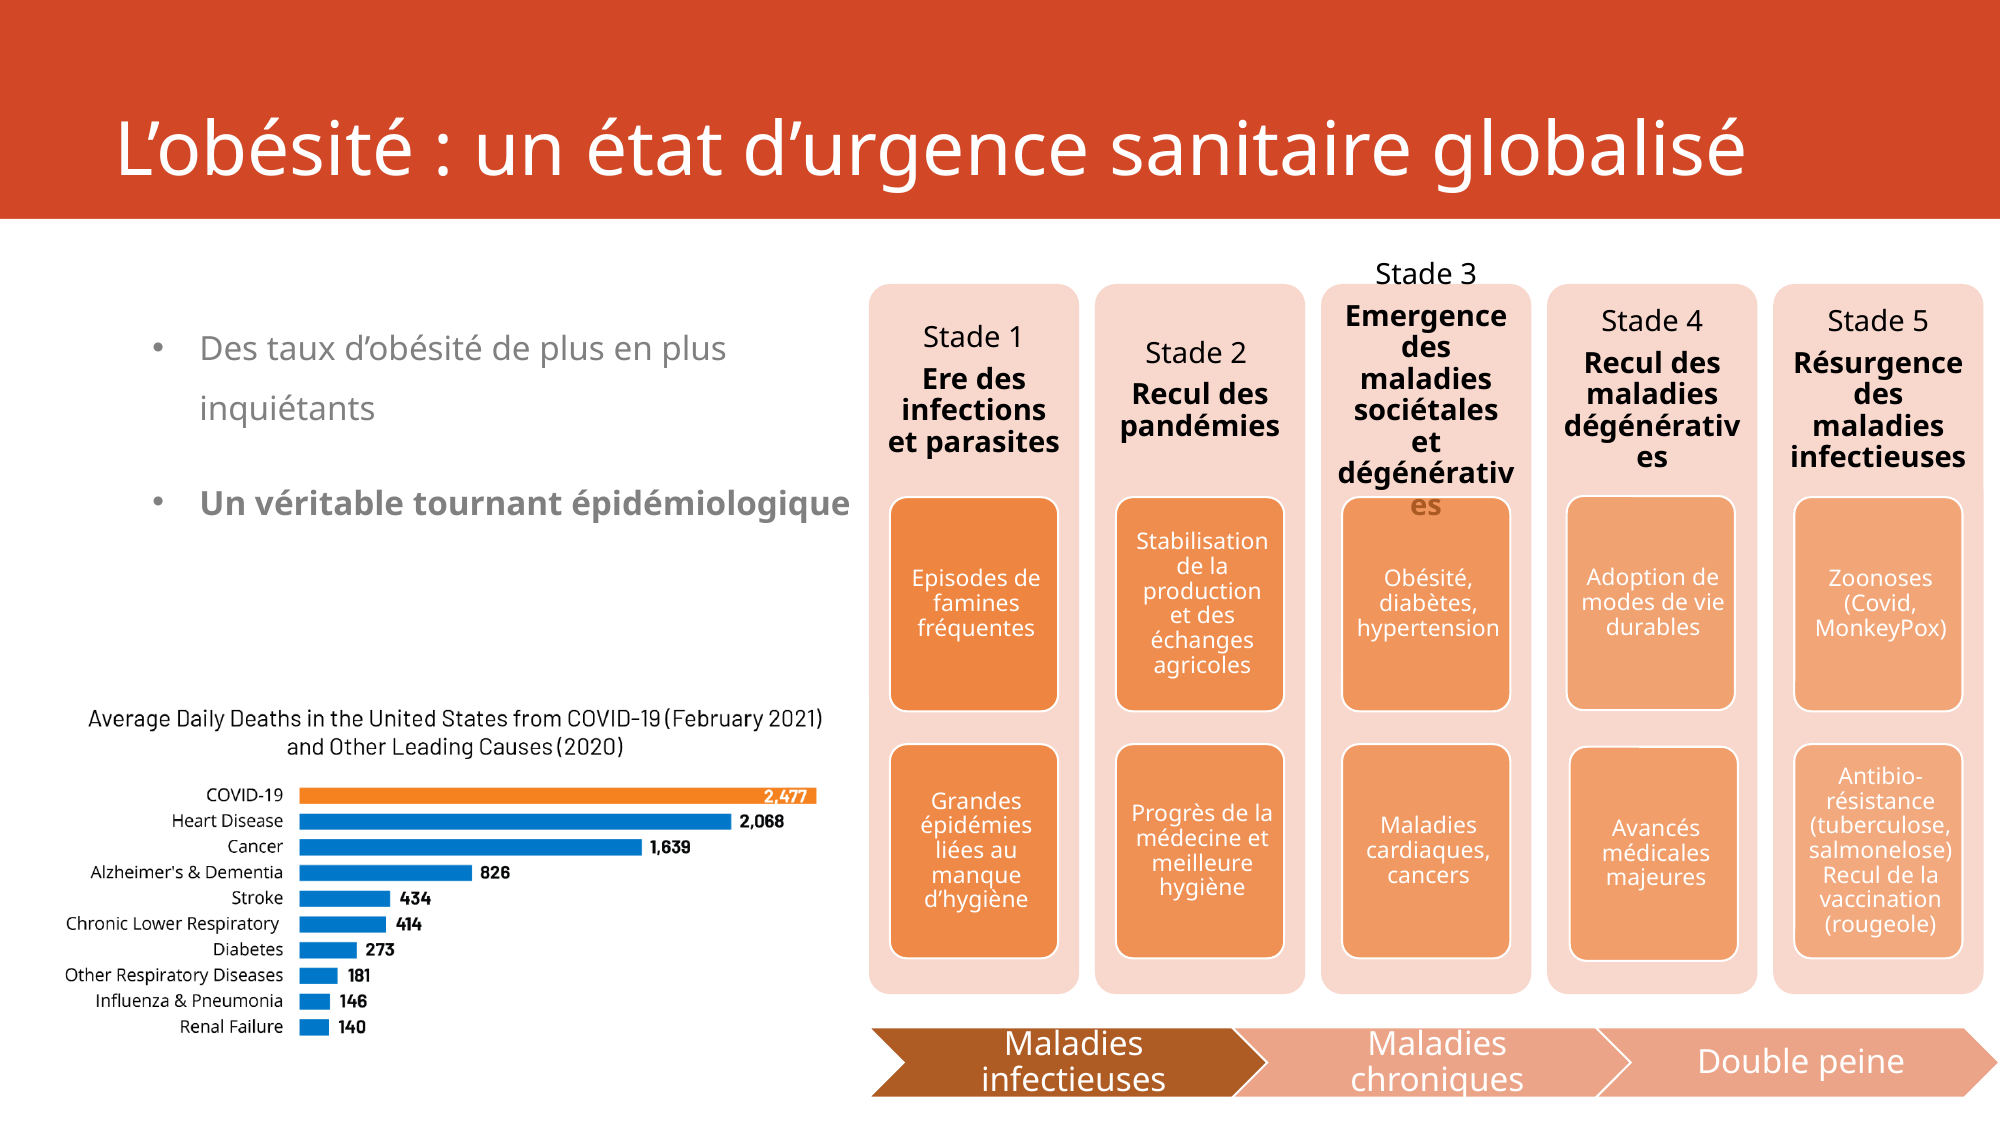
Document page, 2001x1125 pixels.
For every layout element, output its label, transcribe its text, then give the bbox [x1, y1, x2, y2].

list Des taux d’obésité de plus en plus inquiétants Un véritable tournant épidémiologique [137, 299, 868, 699]
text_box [868, 283, 1985, 995]
title L’obésité : un état d’urgence sanitaire globalisé [99, 0, 1863, 199]
picture [39, 699, 869, 1063]
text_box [868, 1027, 2000, 1098]
